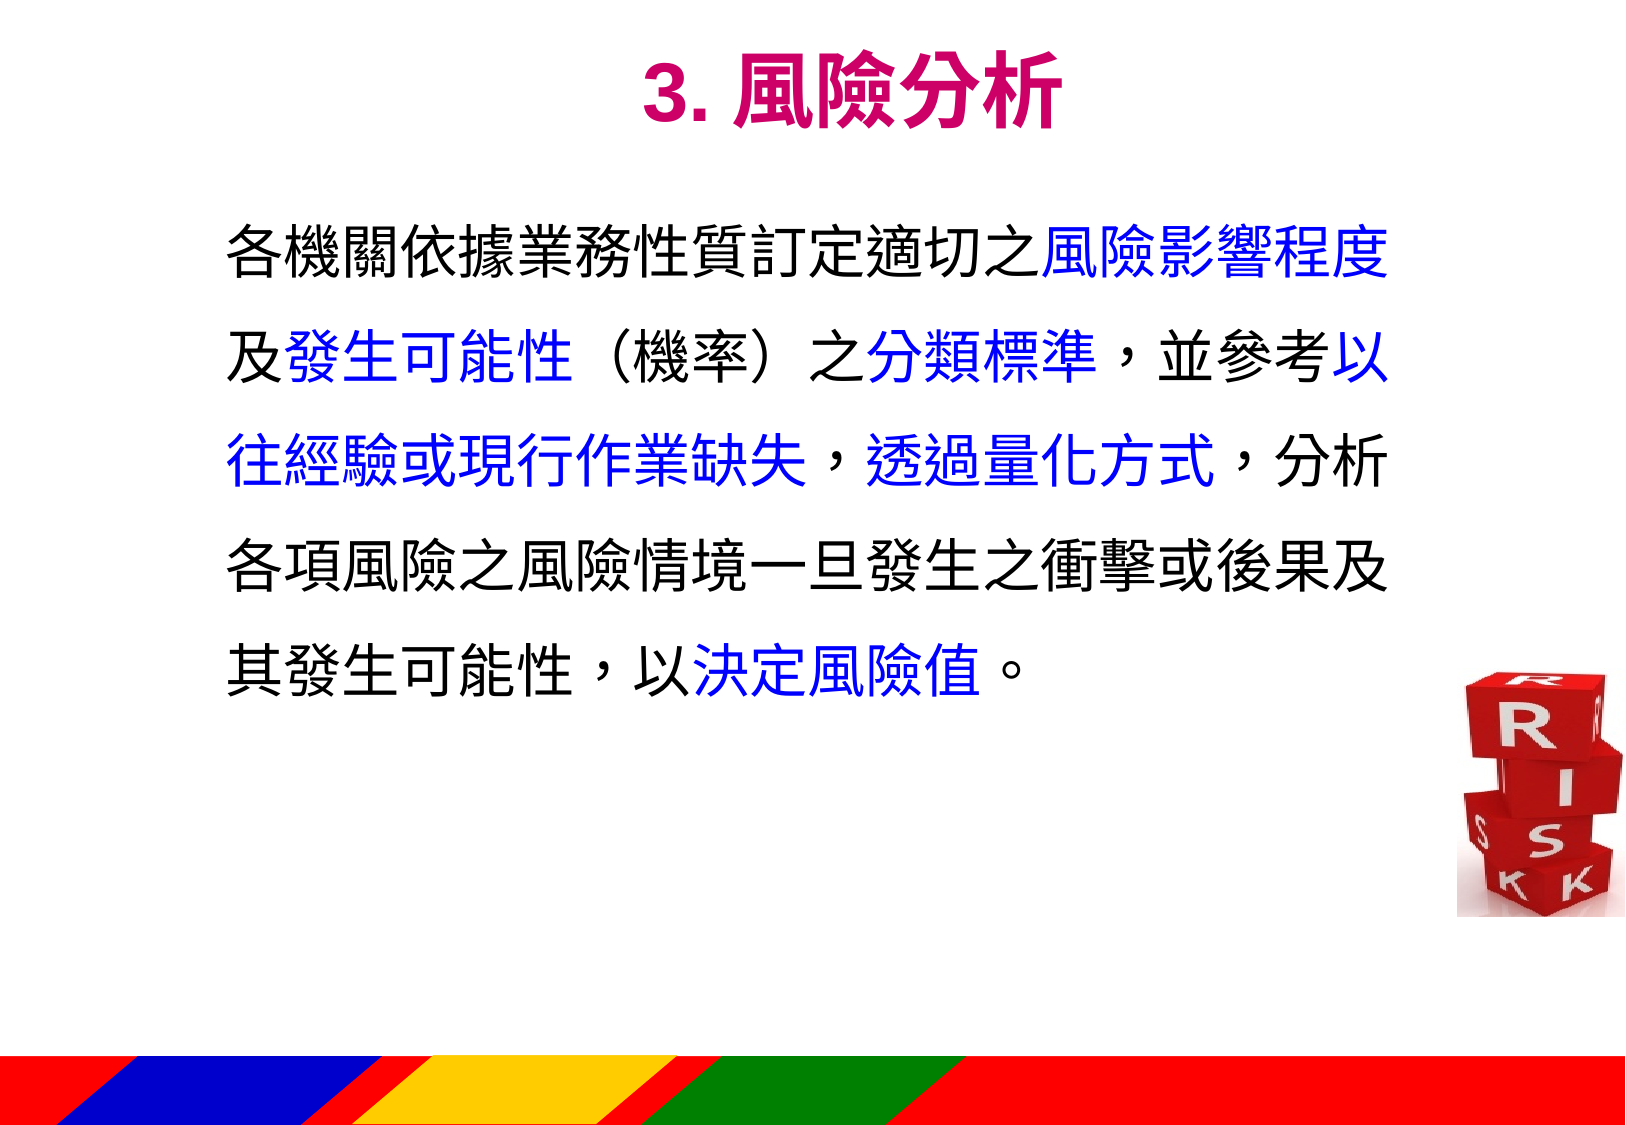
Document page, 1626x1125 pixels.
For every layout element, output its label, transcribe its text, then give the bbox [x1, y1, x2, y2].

title 3.風險分析 [82, 19, 1625, 157]
slide_number 46 [1245, 1023, 1625, 1099]
list 各機關依據業務性質訂定適切之風險影響程度及發生可能性（機率）之分類標準，並參考以往經驗或現行作業缺失，透過量化方式，分析各項風險之風險情境一旦發生之衝擊或後果及其發生可能性，以決定風險值。 [210, 172, 1451, 764]
picture [1457, 668, 1625, 917]
